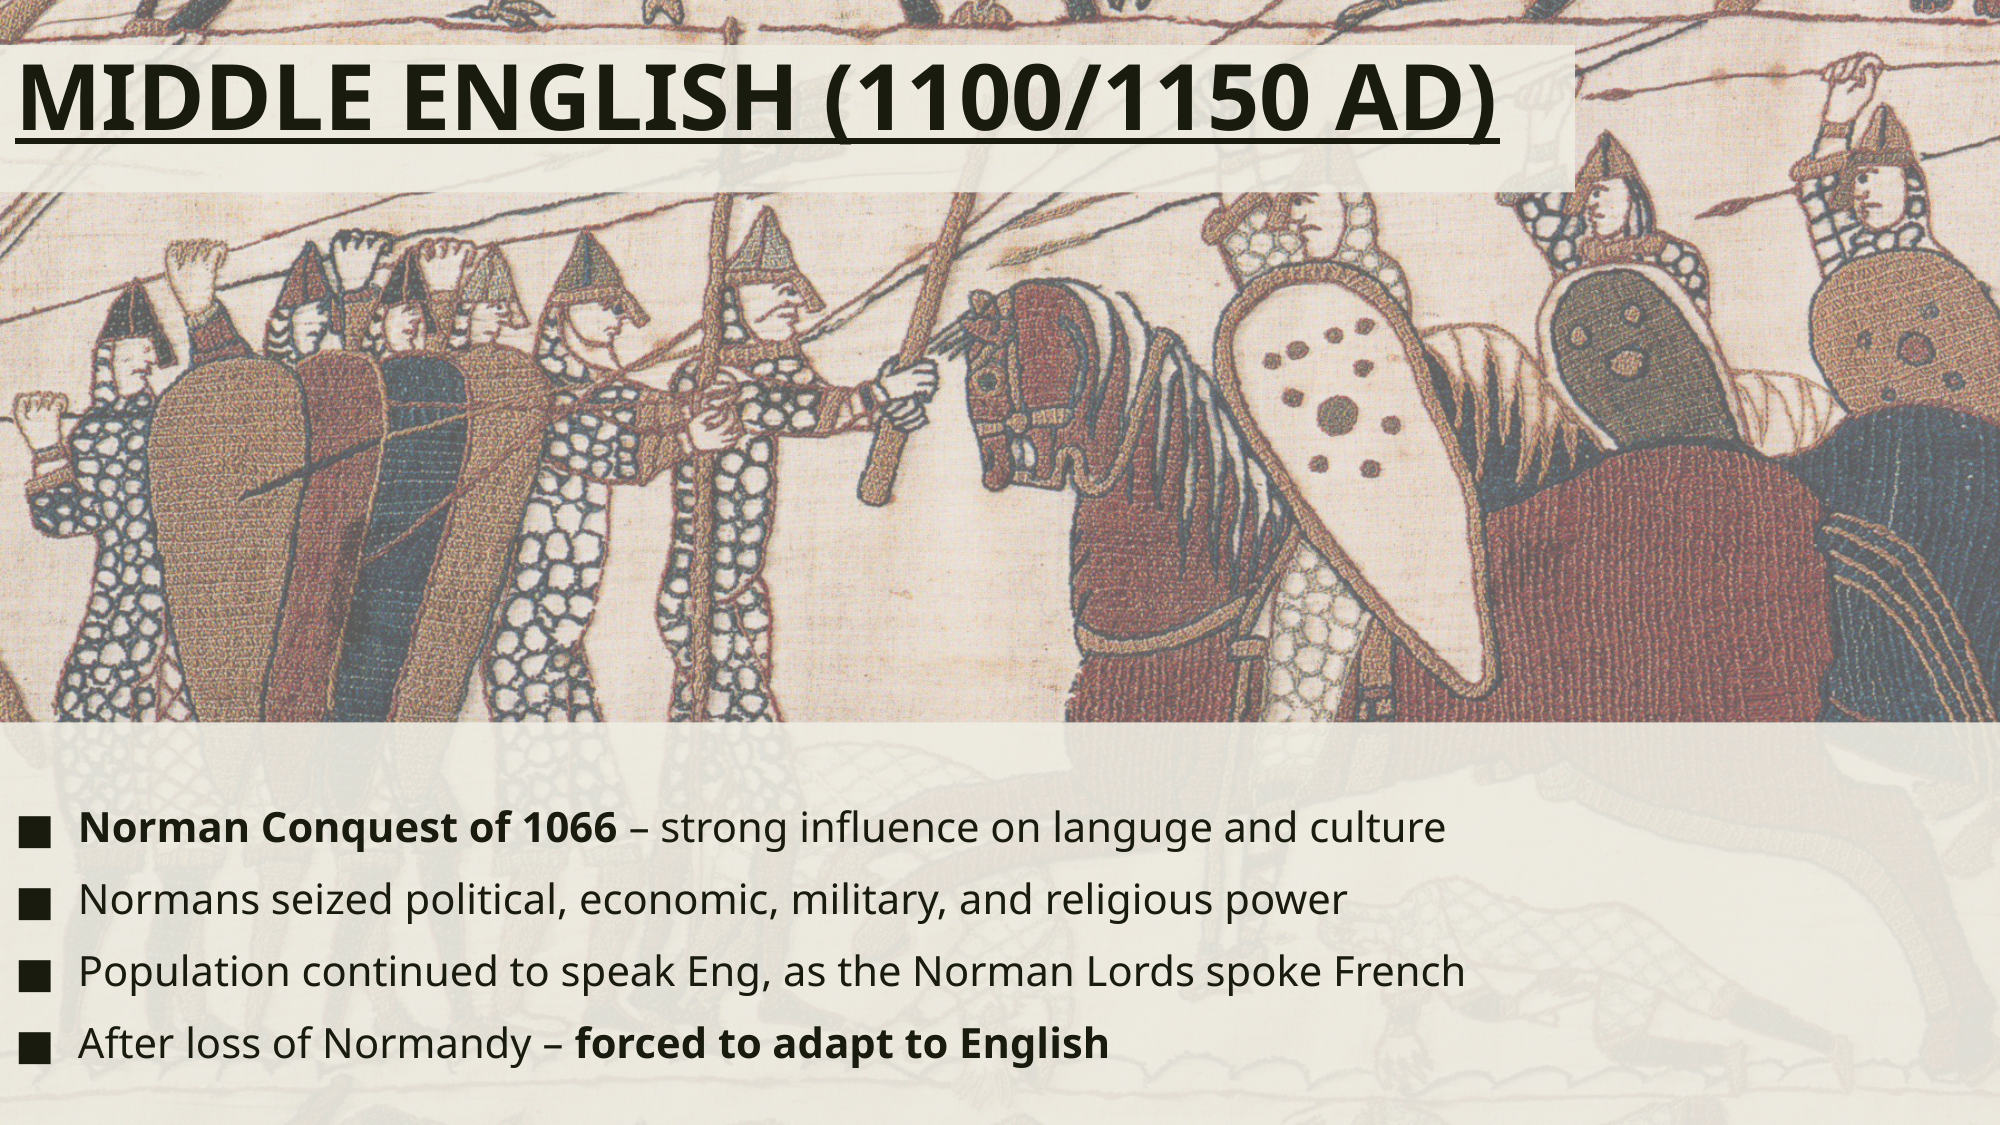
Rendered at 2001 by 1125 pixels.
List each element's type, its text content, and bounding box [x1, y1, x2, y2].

list Norman Conquest of 1066 – strong influence on languge and culture Normans seized political, economic, military, and religious power Population continued to speak Eng, as the Norman Lords spoke French After loss of Normandy – forced to adapt to English [0, 722, 2000, 1125]
title MIDDLE ENGLISH (1100/1150 AD) [0, 45, 1575, 193]
